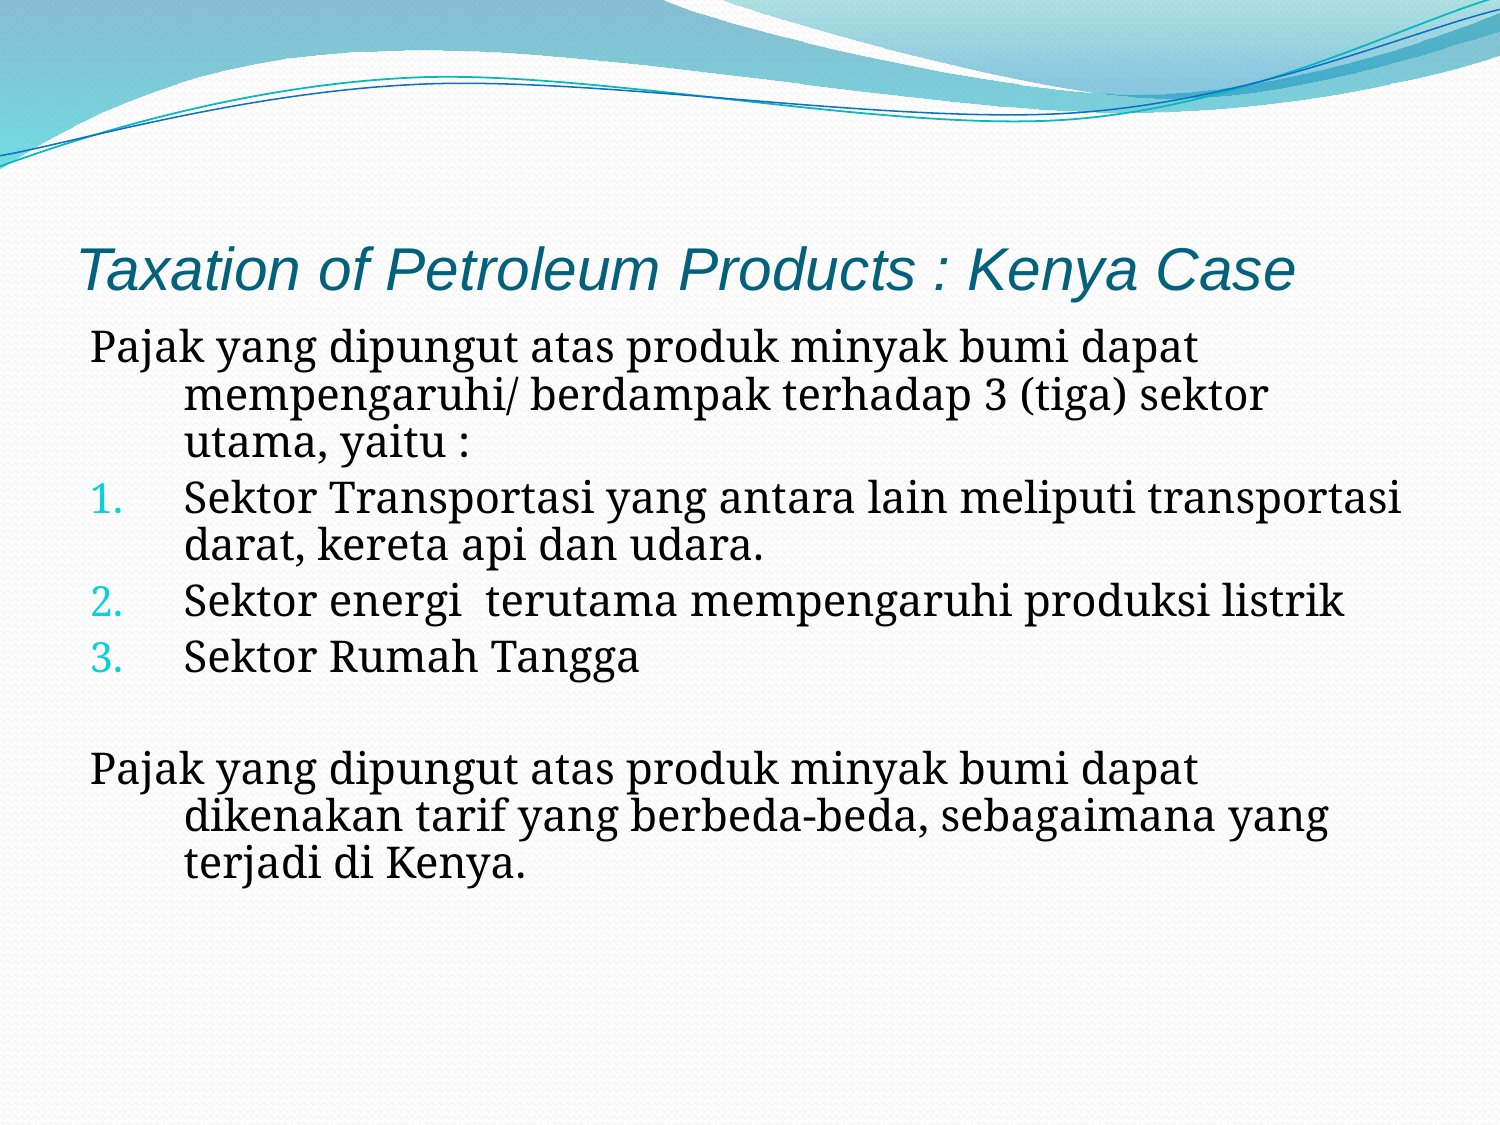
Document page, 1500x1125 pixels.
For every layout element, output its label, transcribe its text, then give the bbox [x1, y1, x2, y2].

title Taxation of Petroleum Products : Kenya Case [75, 115, 1425, 303]
list Pajak yang dipungut atas produk minyak bumi dapat mempengaruhi/ berdampak terhadap 3 (tiga) sektor utama, yaitu : Sektor Transportasi yang antara lain meliputi transportasi darat, kereta api dan udara. Sektor energi terutama mempengaruhi produksi listrik Sektor Rumah Tangga Pajak yang dipungut atas produk minyak bumi dapat dikenakan tarif yang berbeda-beda, sebagaimana yang terjadi di Kenya. [75, 317, 1425, 1038]
